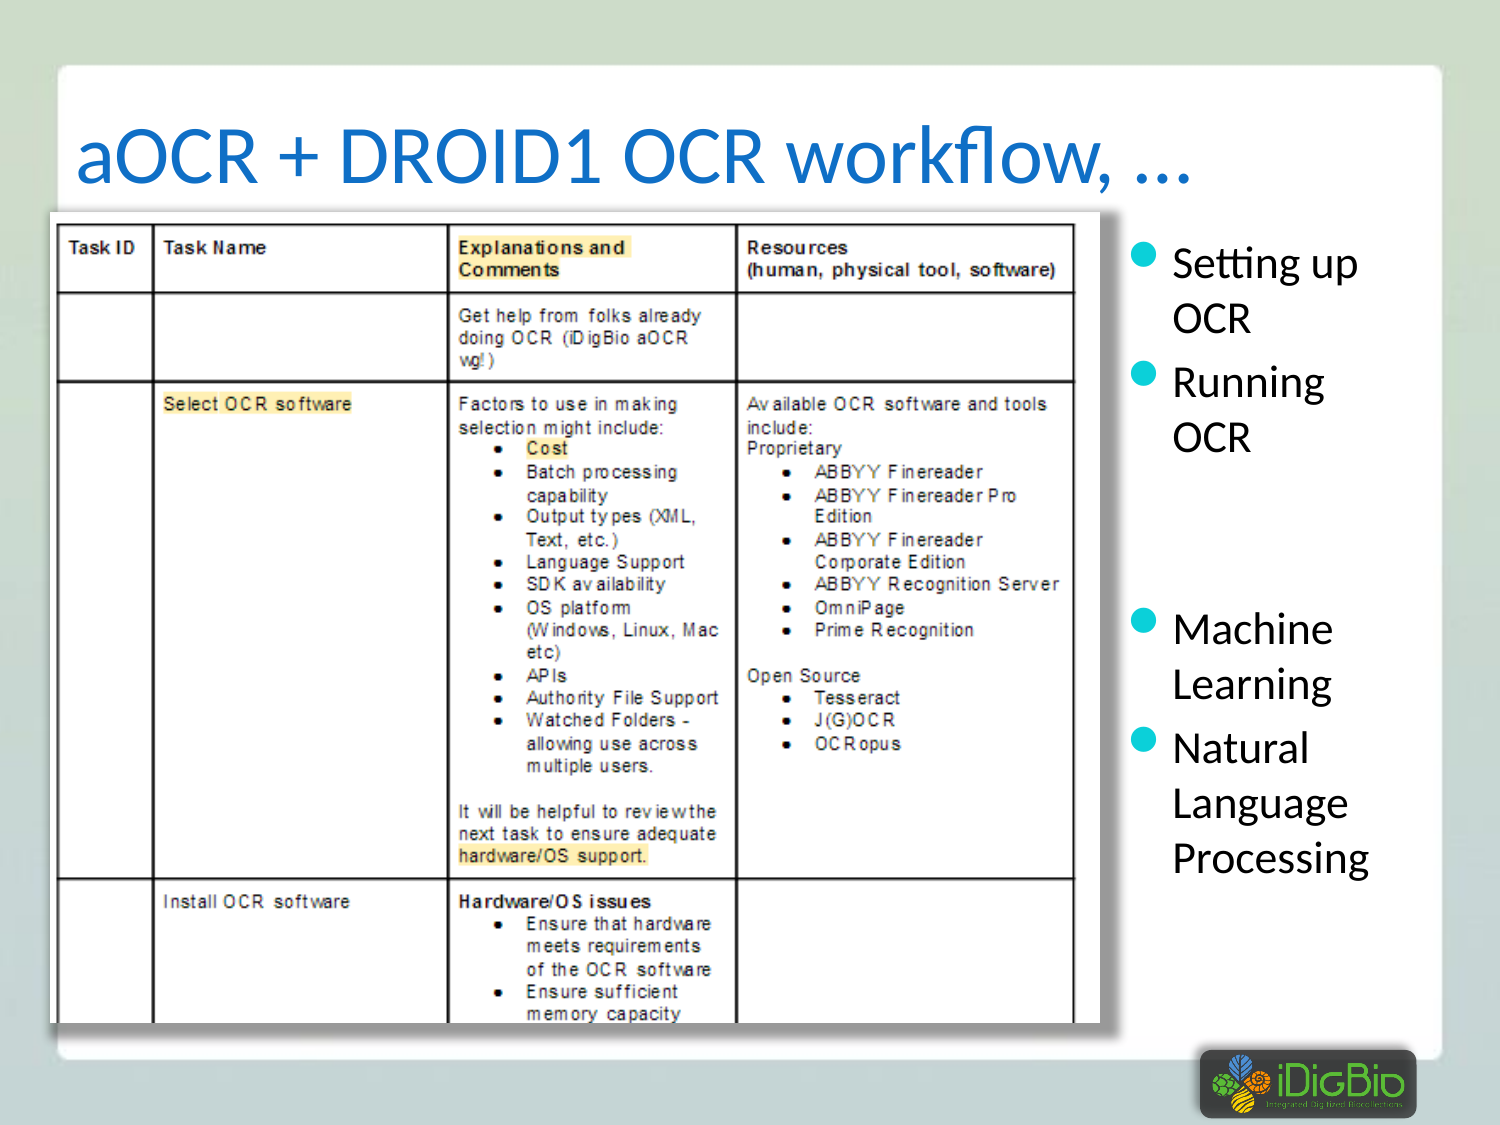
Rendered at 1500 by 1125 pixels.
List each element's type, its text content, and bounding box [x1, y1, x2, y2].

title aOCR + DROID1 OCR workflow, … [75, 87, 1425, 200]
list Setting up OCR Running OCR Machine Learning Natural Language Processing [1125, 224, 1425, 1038]
picture [0, 0, 1500, 1125]
